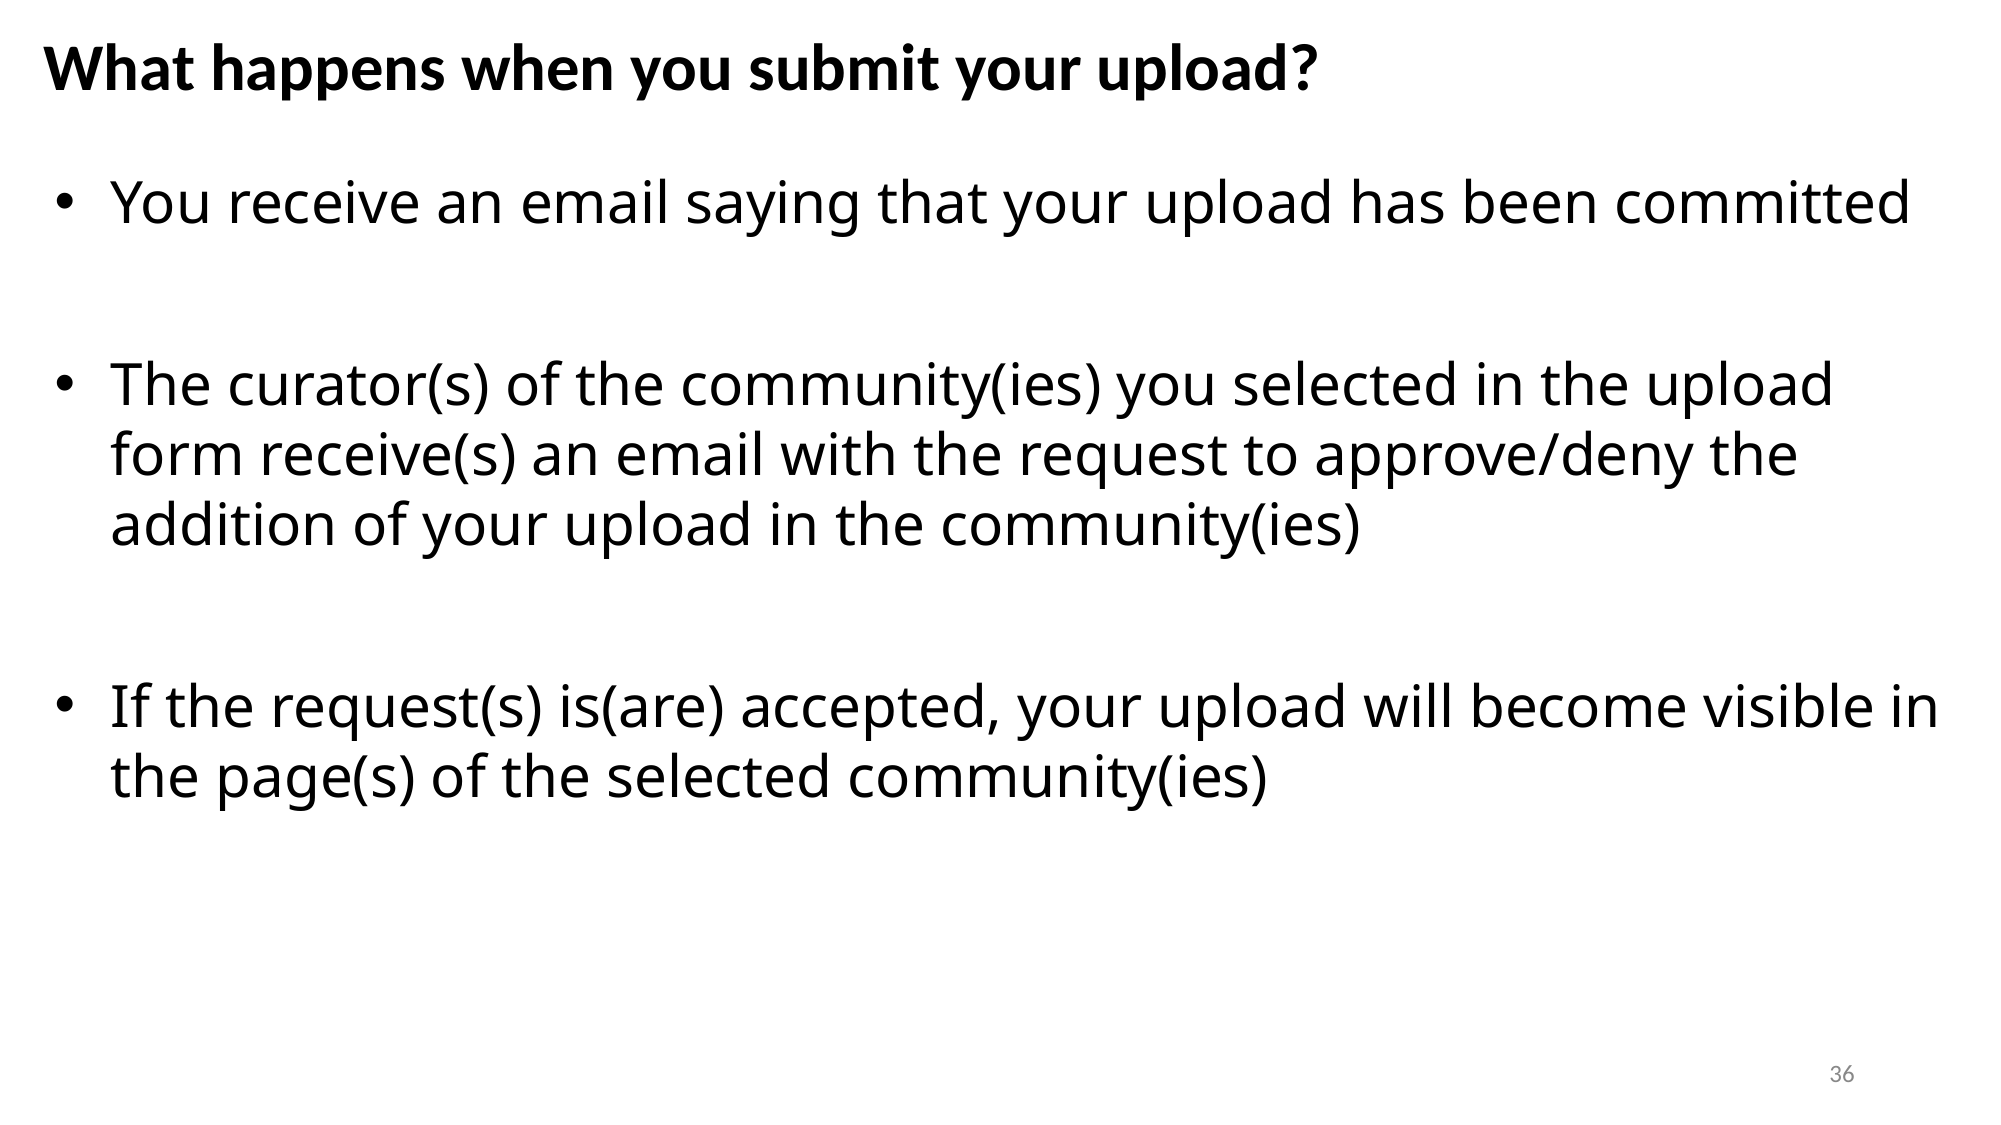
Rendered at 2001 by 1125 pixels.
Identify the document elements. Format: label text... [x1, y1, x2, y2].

title What happens when you submit your upload? [35, 0, 1762, 179]
list You receive an email saying that your upload has been committed The curator(s) of the community(ies) you selected in the upload form receive(s) an email with the request to approve/deny the addition of your upload in the community(ies) If the request(s) is(are) accepted, your upload will become visible in the page(s) of the selected community(ies) [46, 157, 1956, 1033]
slide_number 36 [1819, 1051, 1863, 1094]
